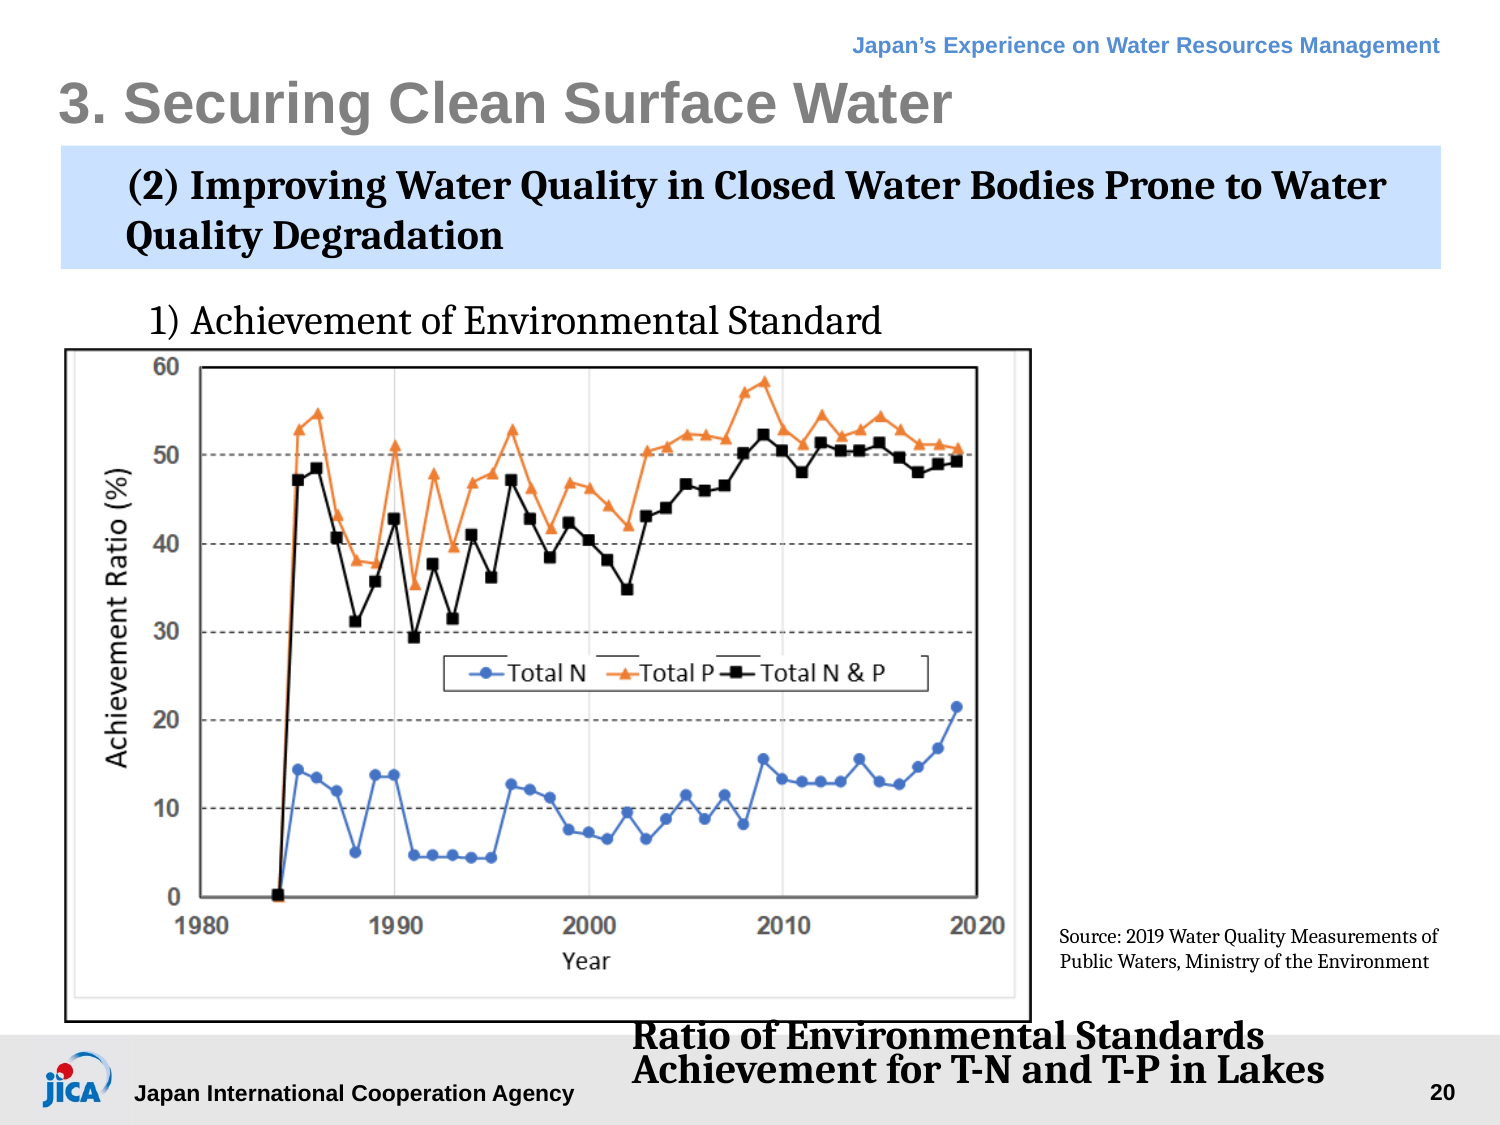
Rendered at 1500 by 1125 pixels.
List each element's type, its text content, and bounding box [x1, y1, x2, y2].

text_box (2) Improving Water Quality in Closed Water Bodies Prone to Water Quality Degradation [60, 145, 1441, 270]
text_box Source: 2019 Water Quality Measurements of Public Waters, Ministry of the Environment [1045, 915, 1477, 981]
picture [26, 1035, 133, 1125]
title 3. Securing Clean Surface Water [59, 41, 1409, 160]
text_box Ratio of Environmental Standards Achievement for T-N and T-P in Lakes [631, 1024, 1409, 1092]
picture [64, 347, 1032, 1024]
text_box 1) Achievement of Environmental Standard [135, 278, 1240, 350]
